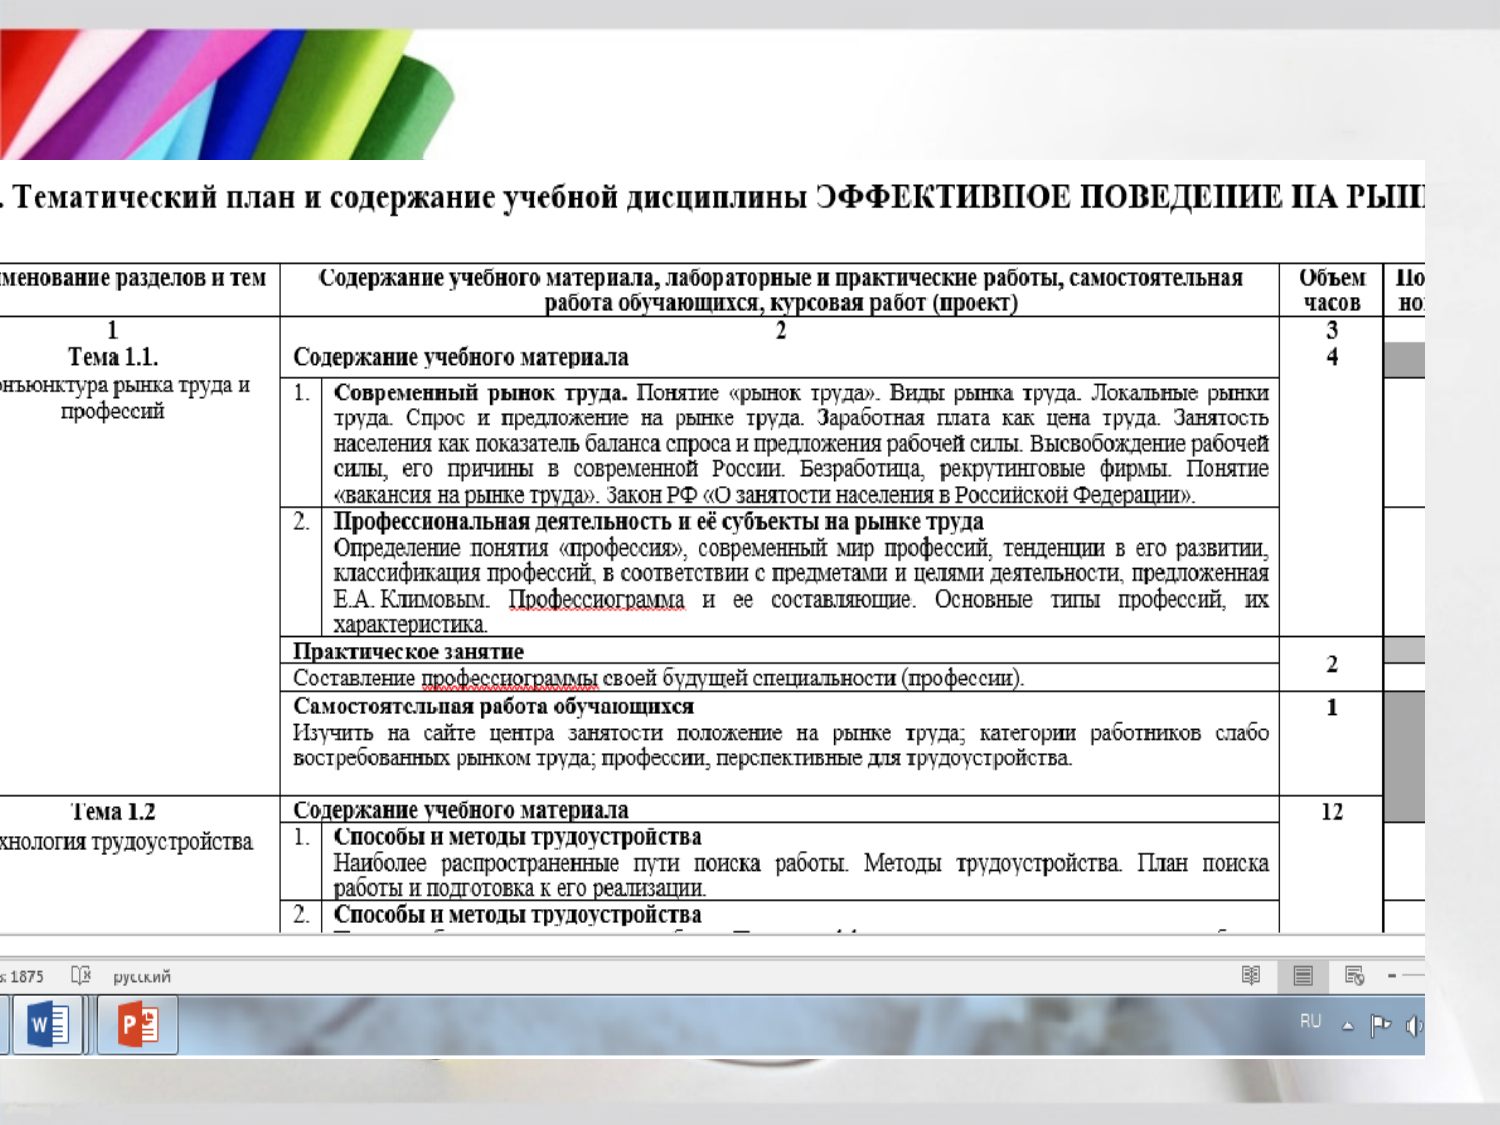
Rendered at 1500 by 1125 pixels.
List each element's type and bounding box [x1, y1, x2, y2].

list [0, 160, 1426, 1059]
picture [0, 0, 1500, 1125]
